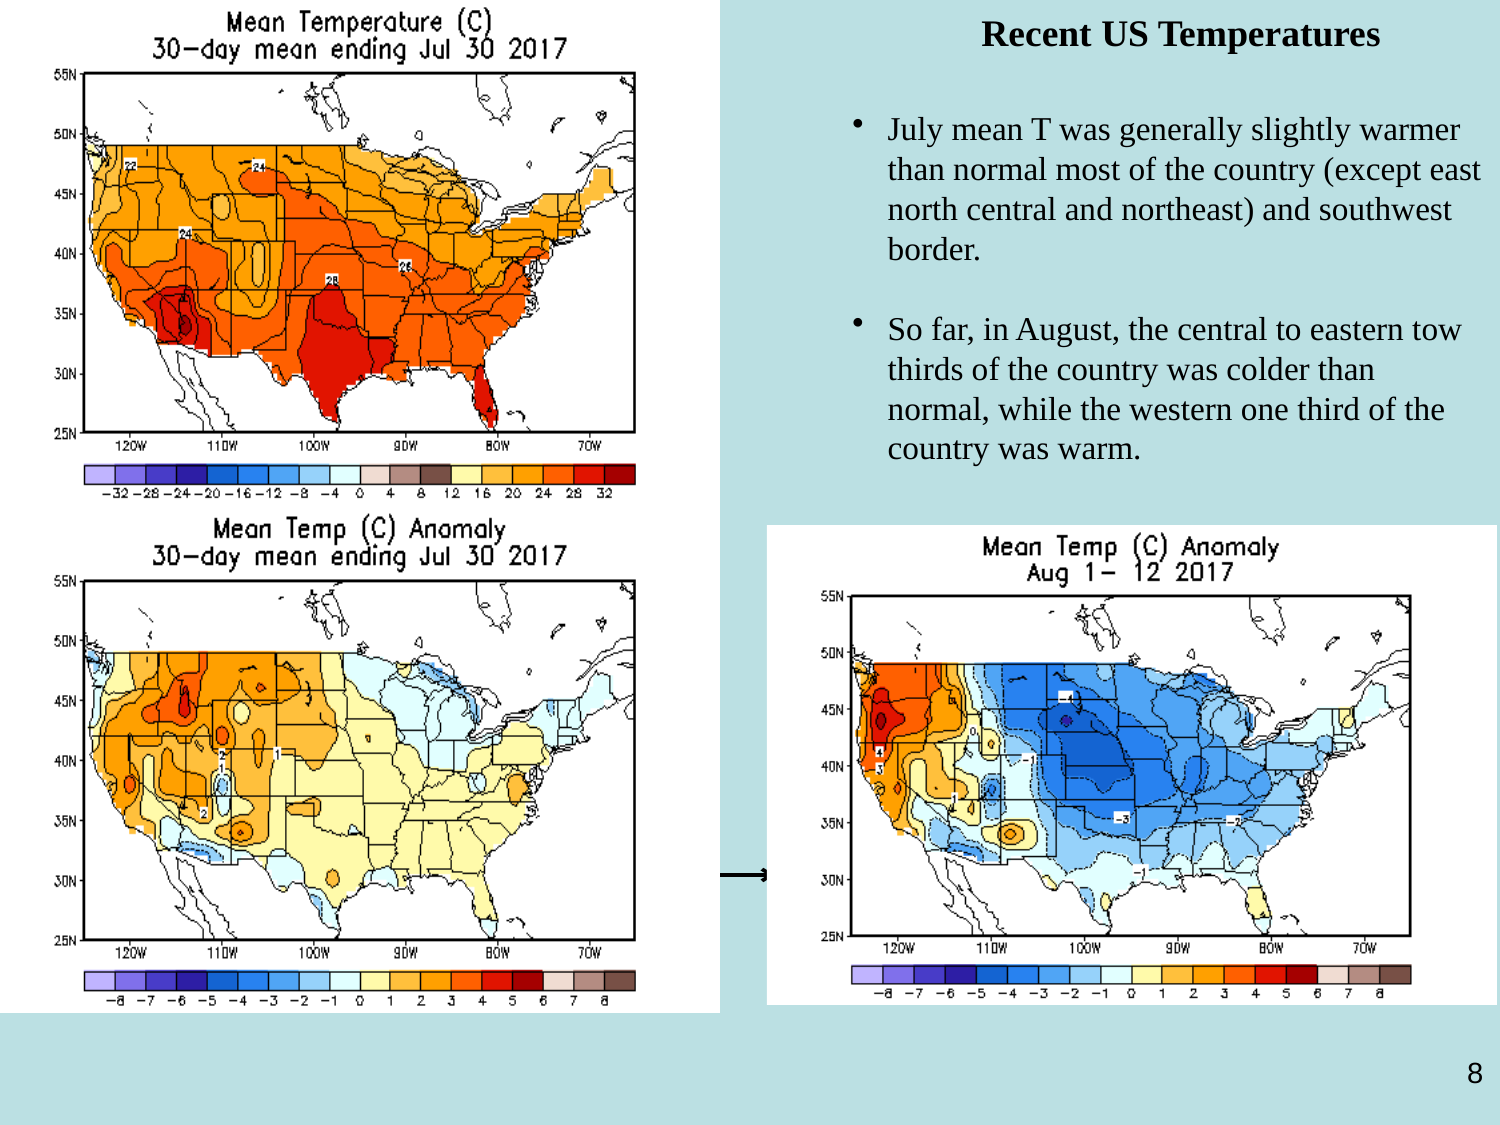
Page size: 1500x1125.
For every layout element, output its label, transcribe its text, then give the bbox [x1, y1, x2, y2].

text_box Recent US Temperatures [924, 1, 1438, 62]
picture [766, 524, 1498, 1005]
slide_number 8 [1435, 1046, 1499, 1125]
text_box July mean T was generally slightly warmer than normal most of the country (except east north central and northeast) and southwest border. So far, in August, the central to eastern tow thirds of the country was colder than normal, while the western one third of the country was warm. [837, 99, 1500, 474]
picture [0, 0, 721, 1013]
